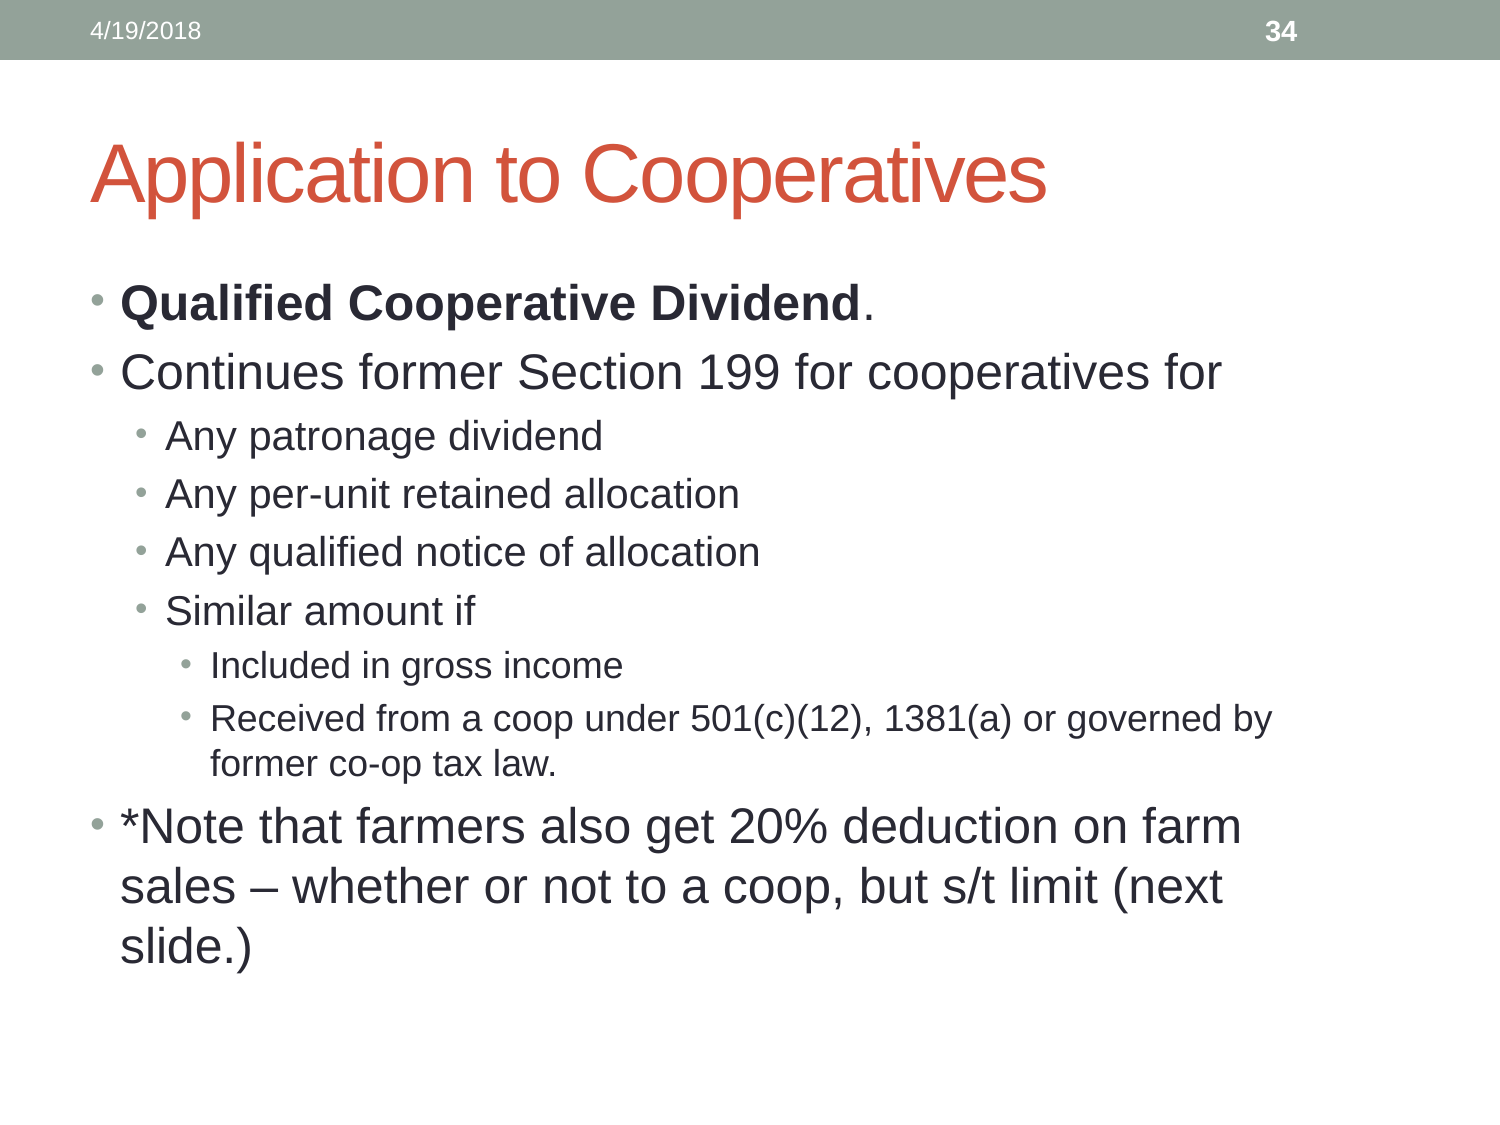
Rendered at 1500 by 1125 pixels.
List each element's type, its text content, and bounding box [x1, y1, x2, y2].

slide_number 34 [1250, 3, 1425, 57]
list Qualified Cooperative Dividend. Continues former Section 199 for cooperatives for Any patronage dividend Any per-unit retained allocation Any qualified notice of allocation Similar amount if Included in gross income Received from a coop under 501(c)(12), 1381(a) or governed by former co-op tax law. *Note that farmers also get 20% deduction on farm sales – whether or not to a coop, but s/t limit (next slide.) [75, 262, 1366, 1004]
title Application to Cooperatives [75, 87, 1425, 250]
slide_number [75, 3, 550, 57]
